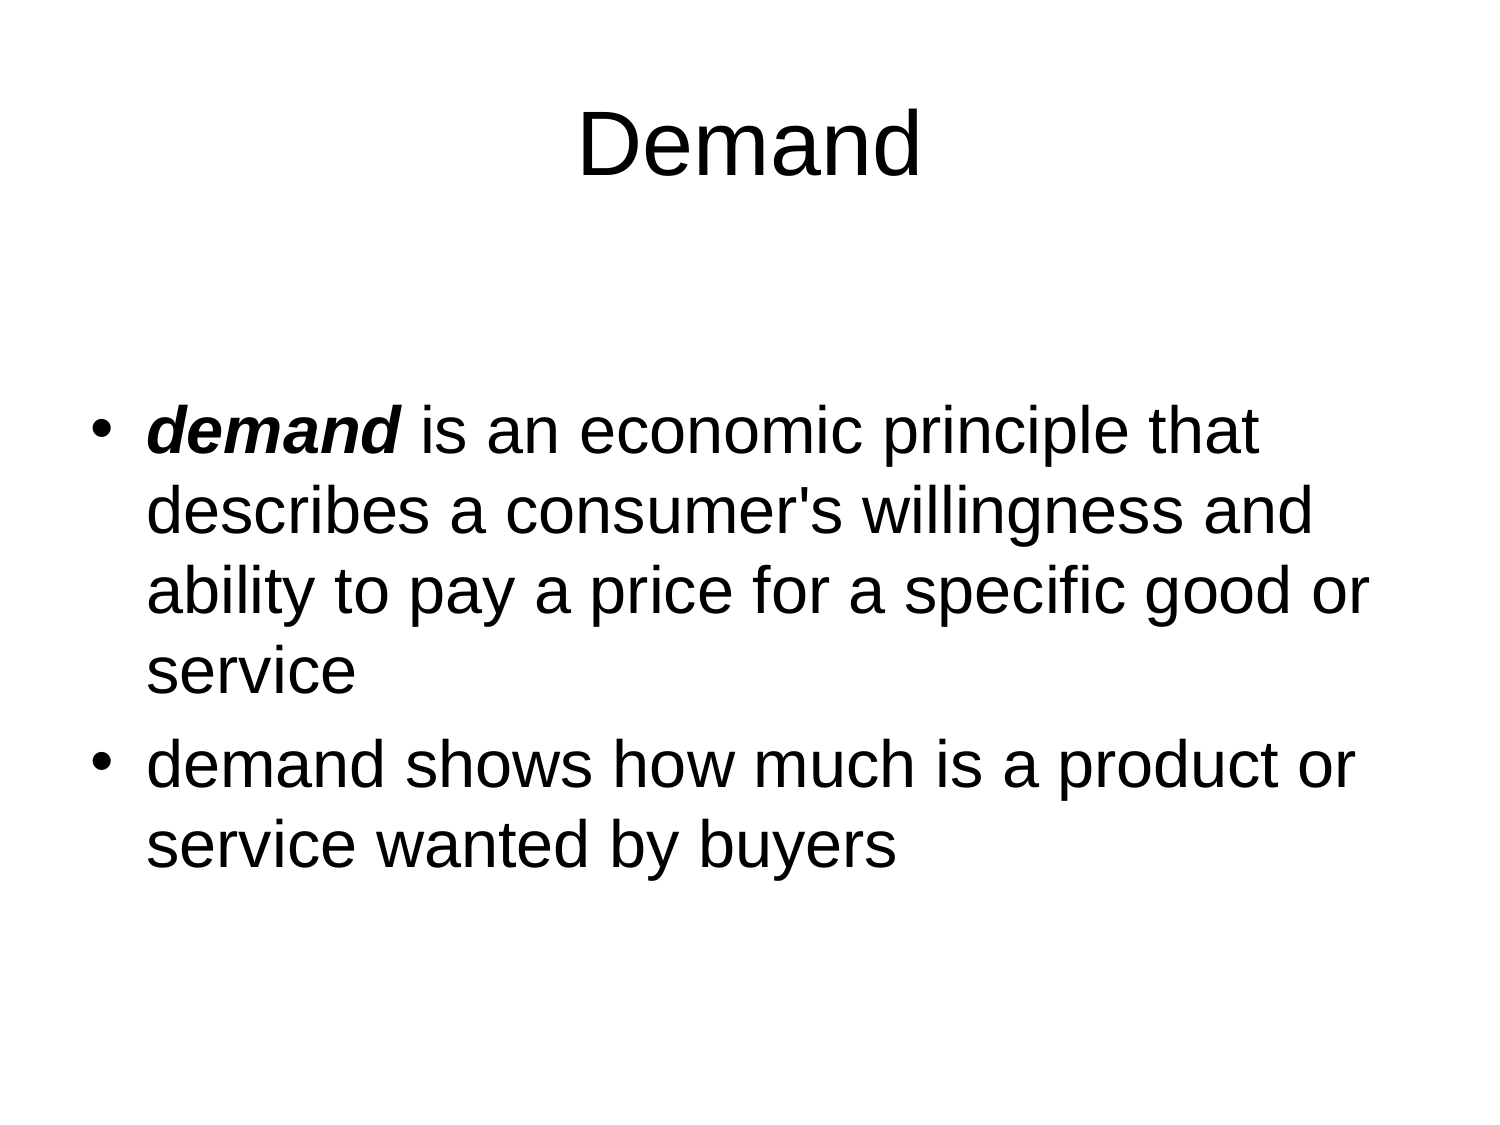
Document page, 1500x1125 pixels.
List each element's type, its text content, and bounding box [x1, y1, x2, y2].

title Demand [75, 45, 1425, 233]
list demand is an economic principle that describes a consumer's willingness and ability to pay a price for a specific good or service demand shows how much is a product or service wanted by buyers [75, 262, 1425, 1005]
